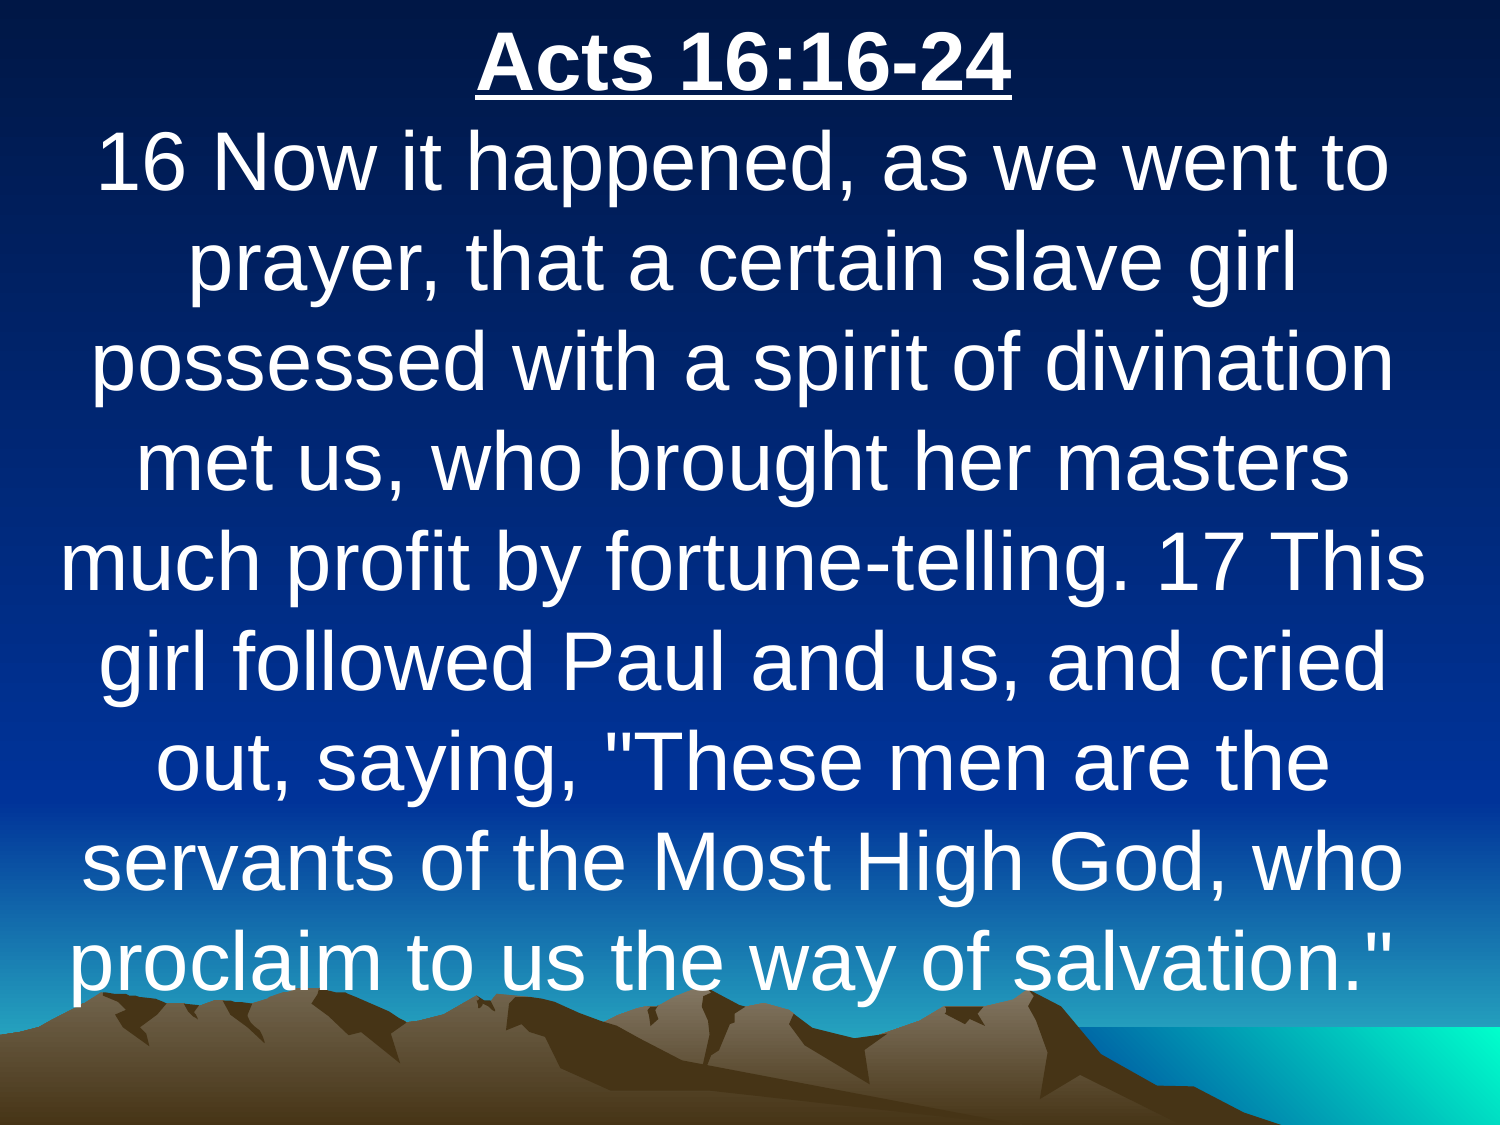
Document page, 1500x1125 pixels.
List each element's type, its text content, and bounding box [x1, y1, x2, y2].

text_box Acts 16:16-24 16 Now it happened, as we went to prayer, that a certain slave girl possessed with a spirit of divination met us, who brought her masters much profit by fortune-telling. 17 This girl followed Paul and us, and cried out, saying, "These men are the servants of the Most High God, who proclaim to us the way of salvation." [12, 0, 1475, 1125]
